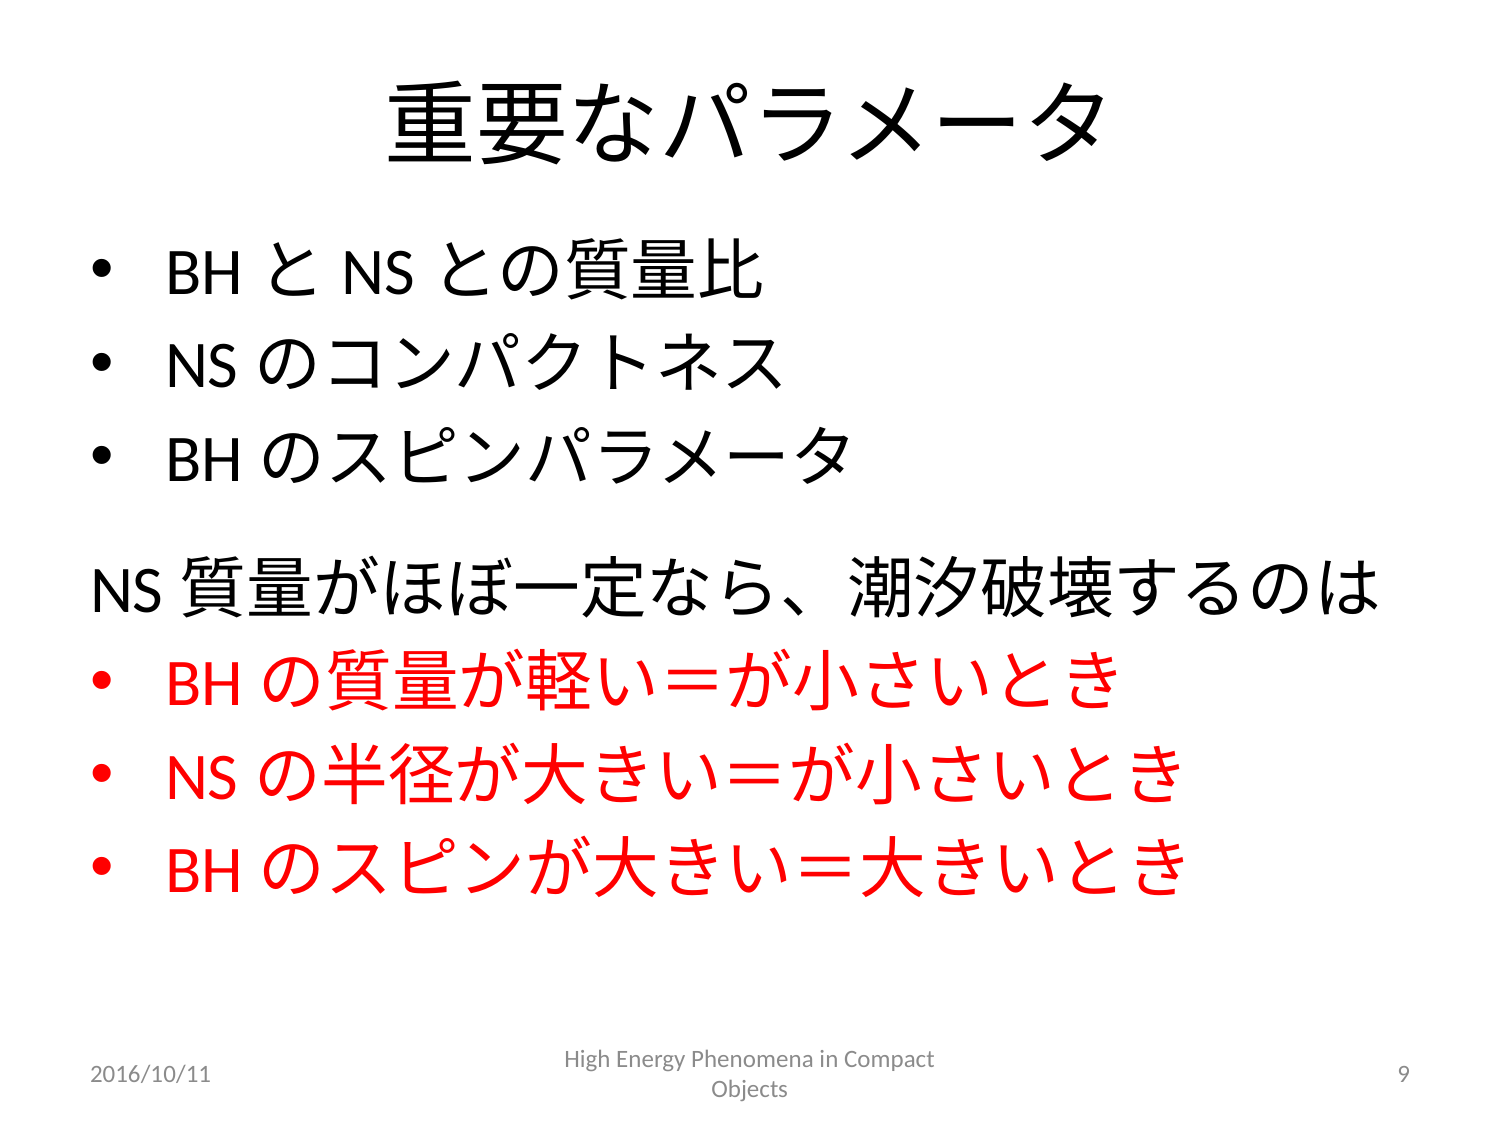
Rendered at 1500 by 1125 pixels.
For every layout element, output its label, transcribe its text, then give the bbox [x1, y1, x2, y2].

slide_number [75, 1042, 425, 1103]
slide_number 9 [1074, 1042, 1425, 1103]
footer High Energy Phenomena in Compact Objects [512, 1042, 988, 1103]
title 重要なパラメータ [75, 45, 1425, 197]
